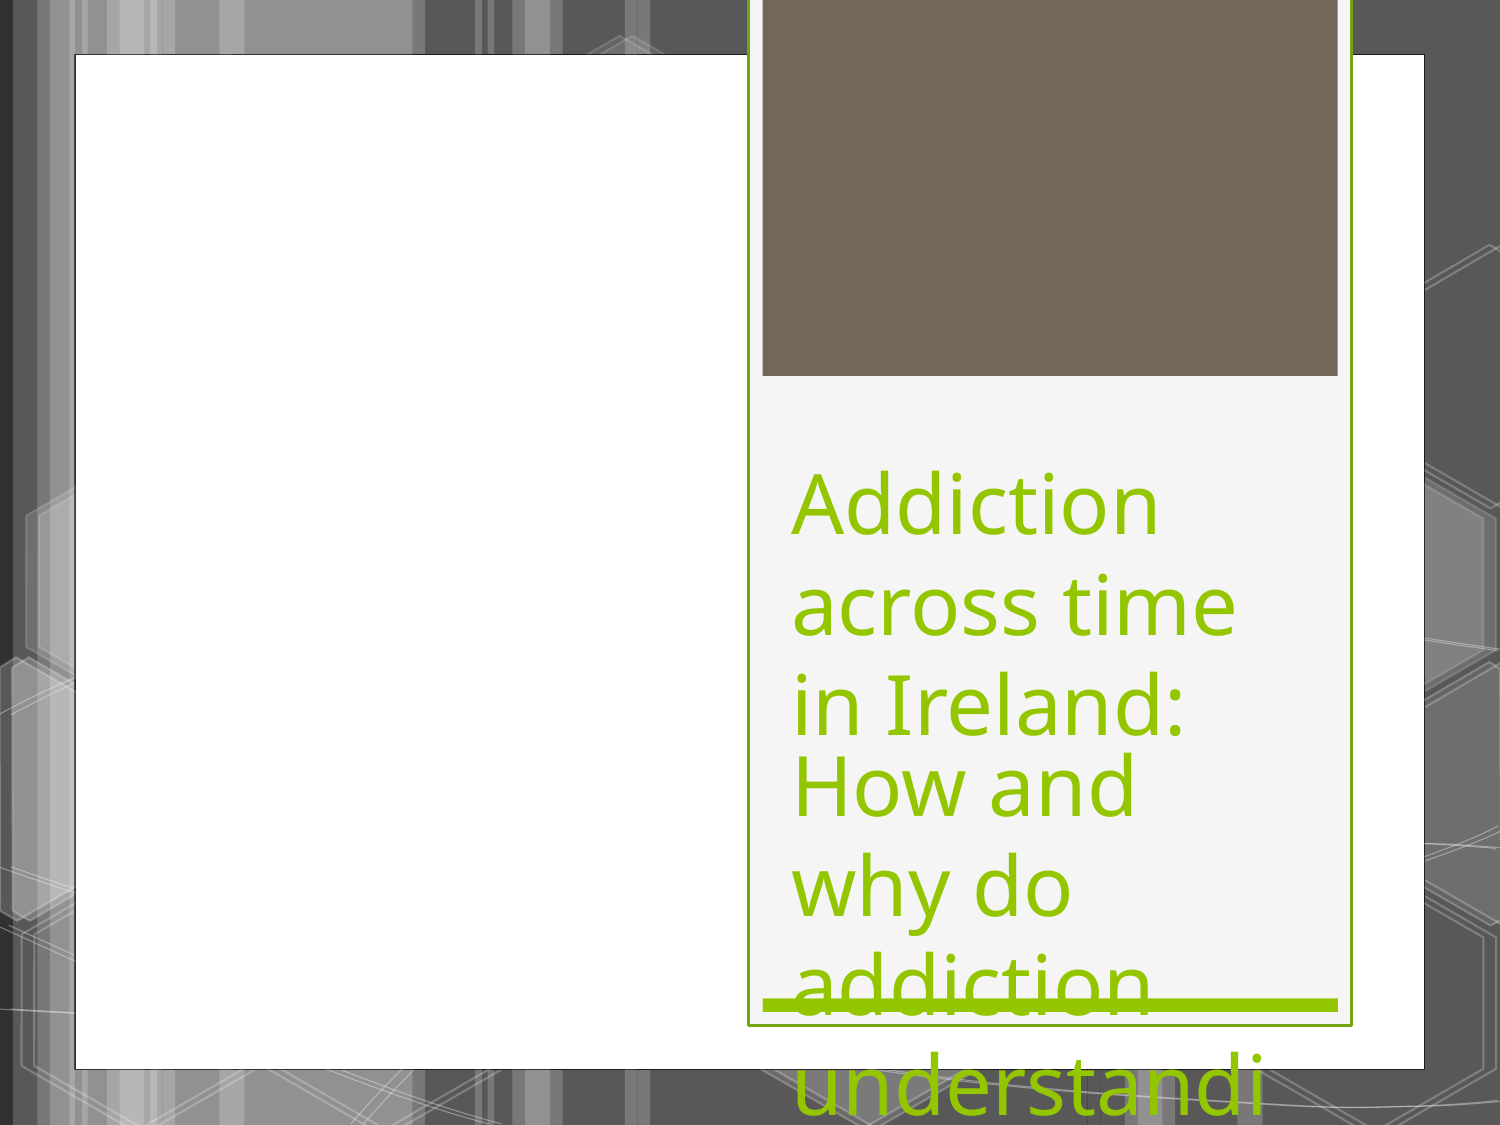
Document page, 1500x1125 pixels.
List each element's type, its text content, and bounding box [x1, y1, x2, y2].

subtitle How and why do addiction understandings shift over time? [776, 725, 1320, 932]
title Addiction across time in Ireland: [776, 444, 1320, 724]
